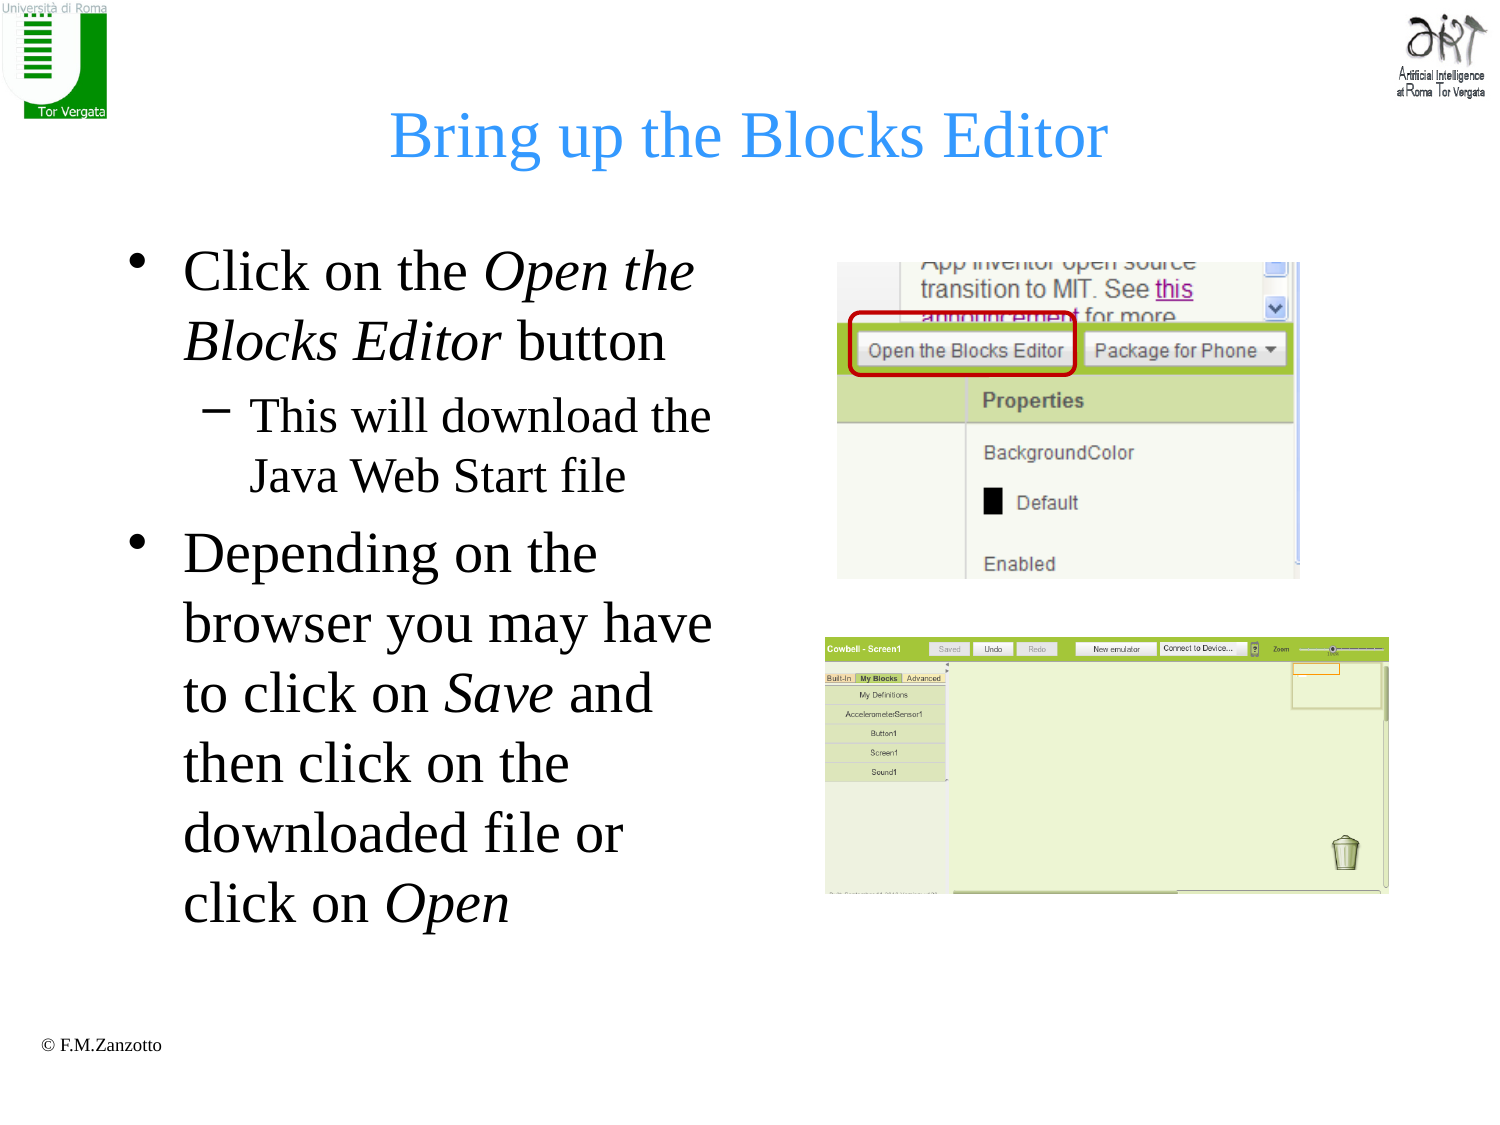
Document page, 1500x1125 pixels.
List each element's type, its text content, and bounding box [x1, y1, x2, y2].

picture [824, 637, 1390, 894]
picture [1387, 8, 1495, 101]
picture [837, 262, 1301, 579]
title Bring up the Blocks Editor [112, 74, 1388, 188]
list Click on the Open the Blocks Editor button This will download the Java Web Start file Depending on the browser you may have to click on Save and then click on the downloaded file or click on Open [112, 224, 738, 1001]
picture [1, 1, 107, 119]
